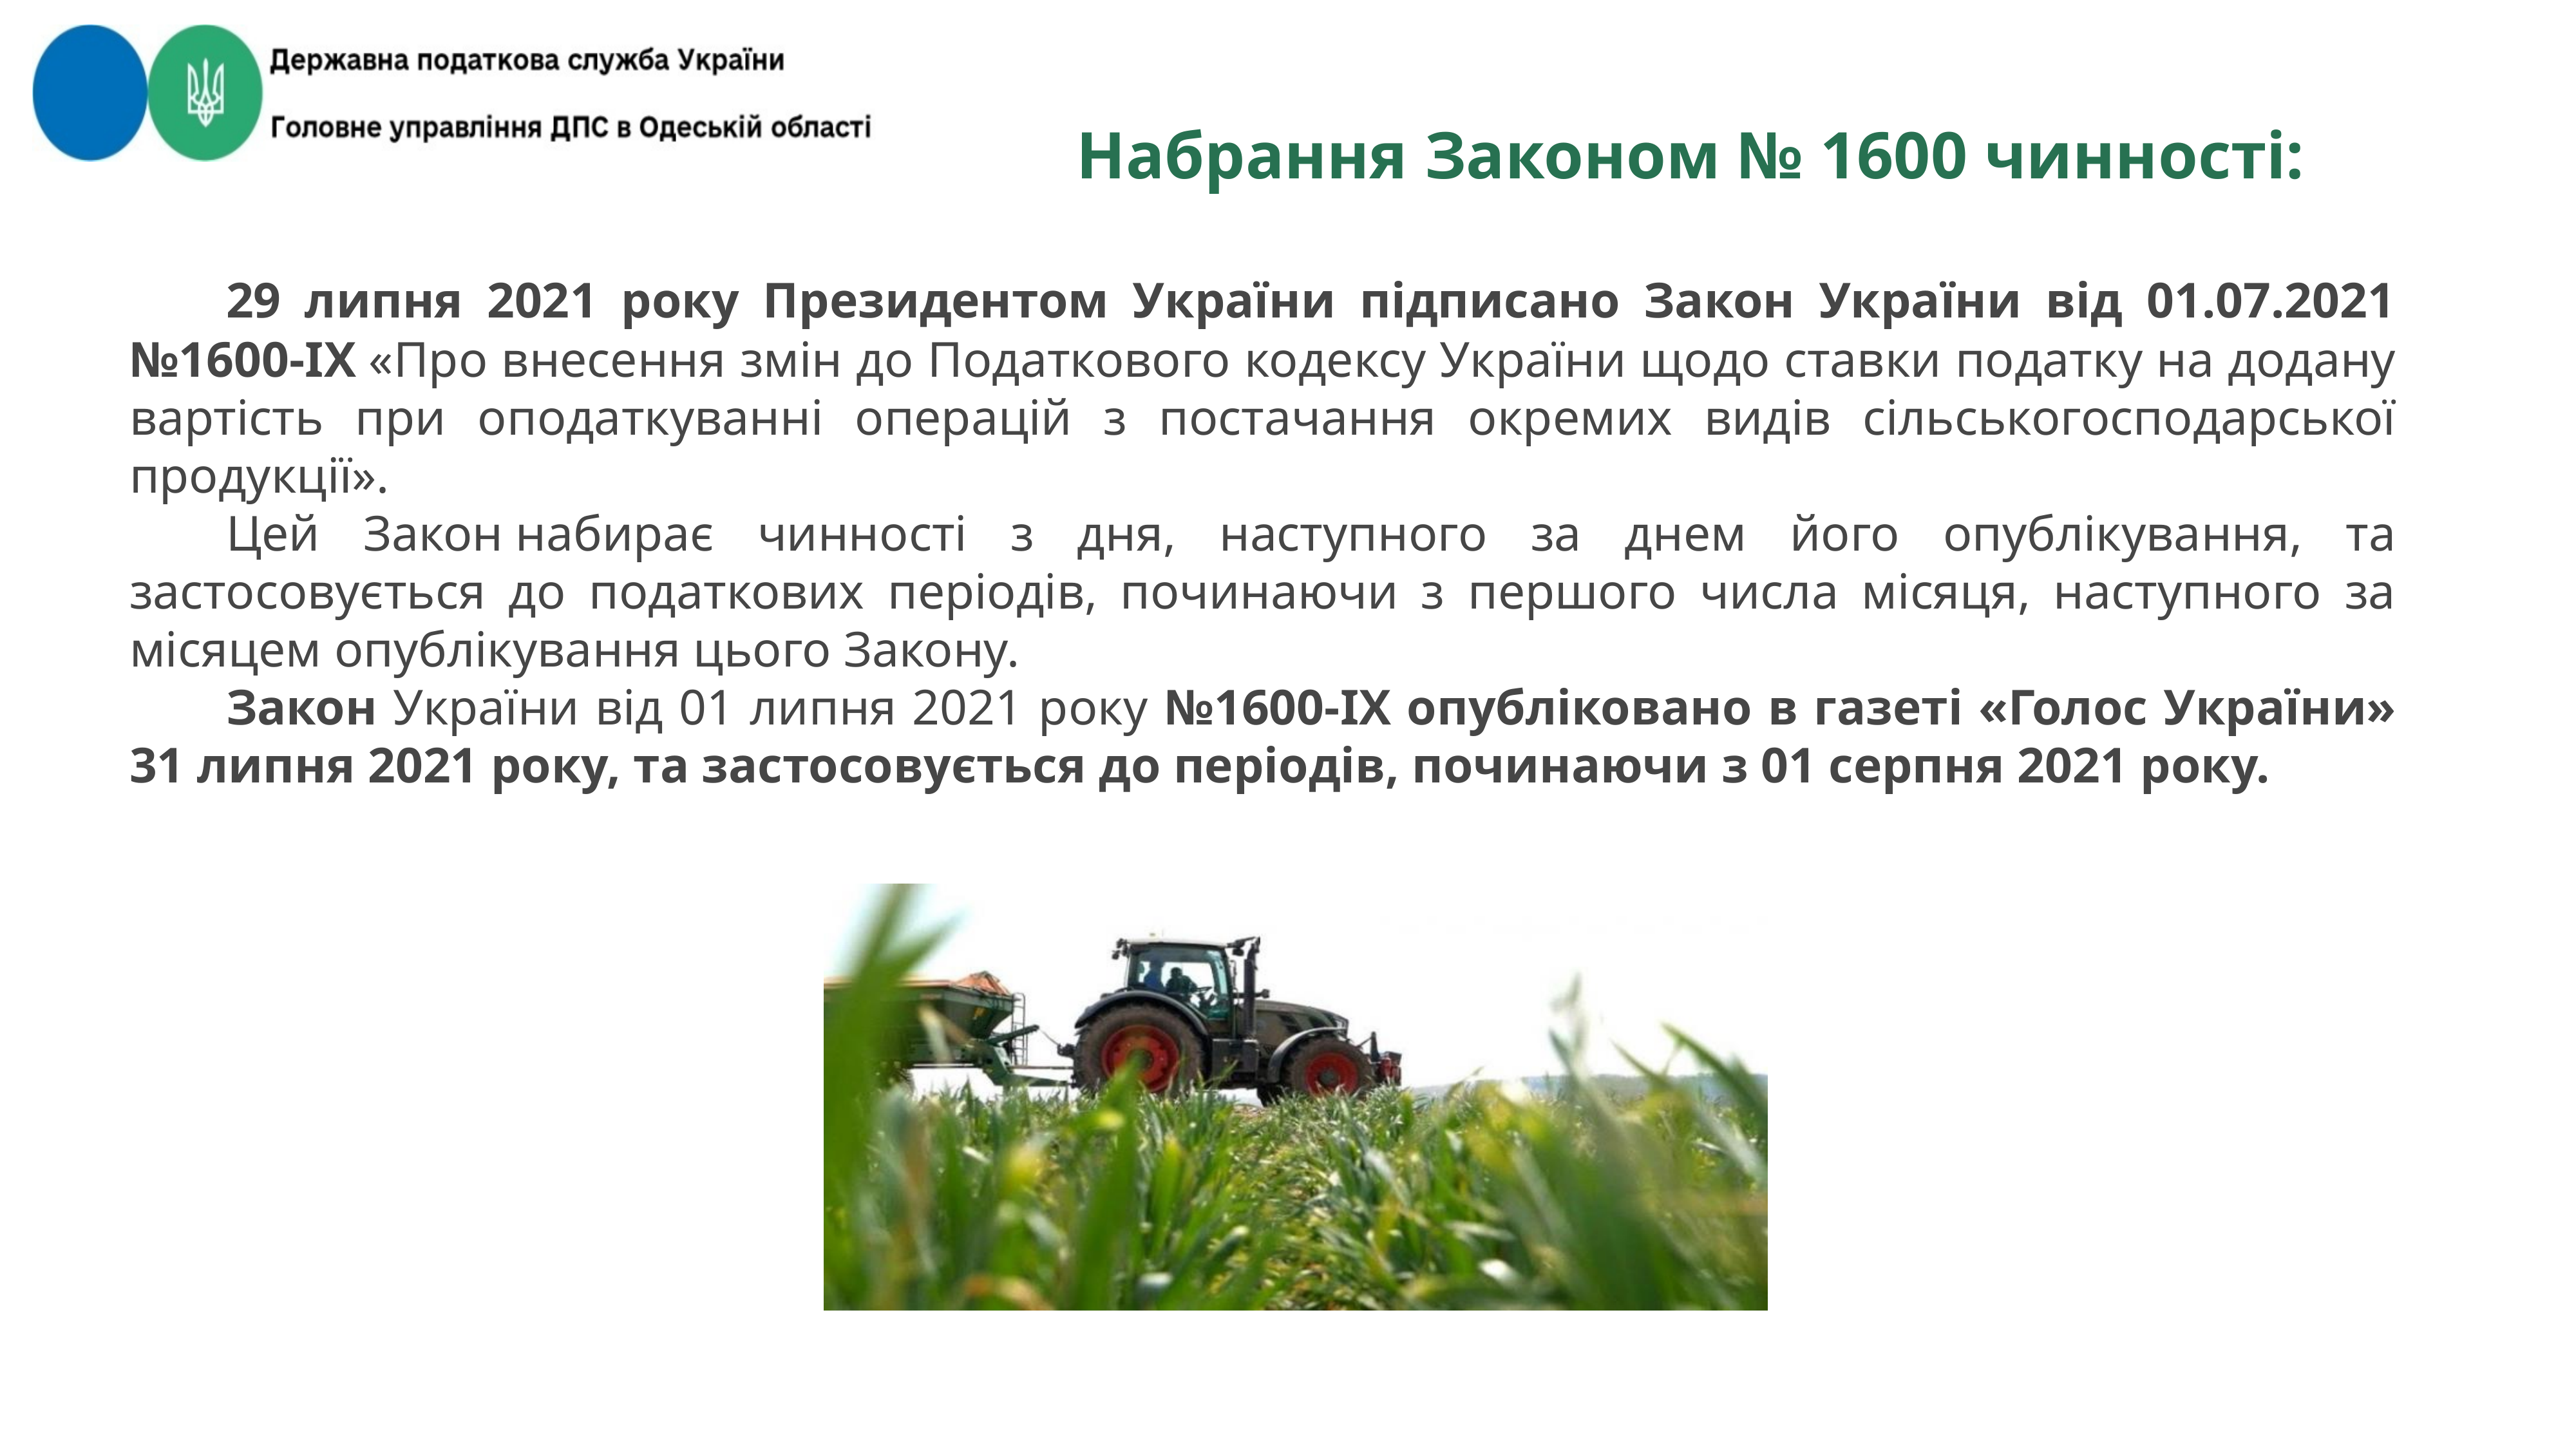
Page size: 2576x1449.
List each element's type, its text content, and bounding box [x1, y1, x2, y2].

picture [32, 24, 876, 162]
text_box Набрання Законом № 1600 чинності: [915, 108, 2467, 197]
picture [824, 884, 1768, 1311]
list 29 липня 2021 року Президентом України підписано Закон України від 01.07.2021 №1600-IX «Про внесення змін до Податкового кодексу України щодо ставки податку на додану вартість при оподаткуванні операцій з постачання окремих видів сільськогосподарської продукції». Цей Закон набирає чинності з дня, наступного за днем його опублікування, та застосовується до податкових періодів, починаючи з першого числа місяця, наступного за місяцем опублікування цього Закону. Закон України від 01 липня 2021 року №1600-IX опубліковано в газеті «Голос України» 31 липня 2021 року, та застосовується до періодів, починаючи з 01 серпня 2021 року. [124, 260, 2403, 1270]
